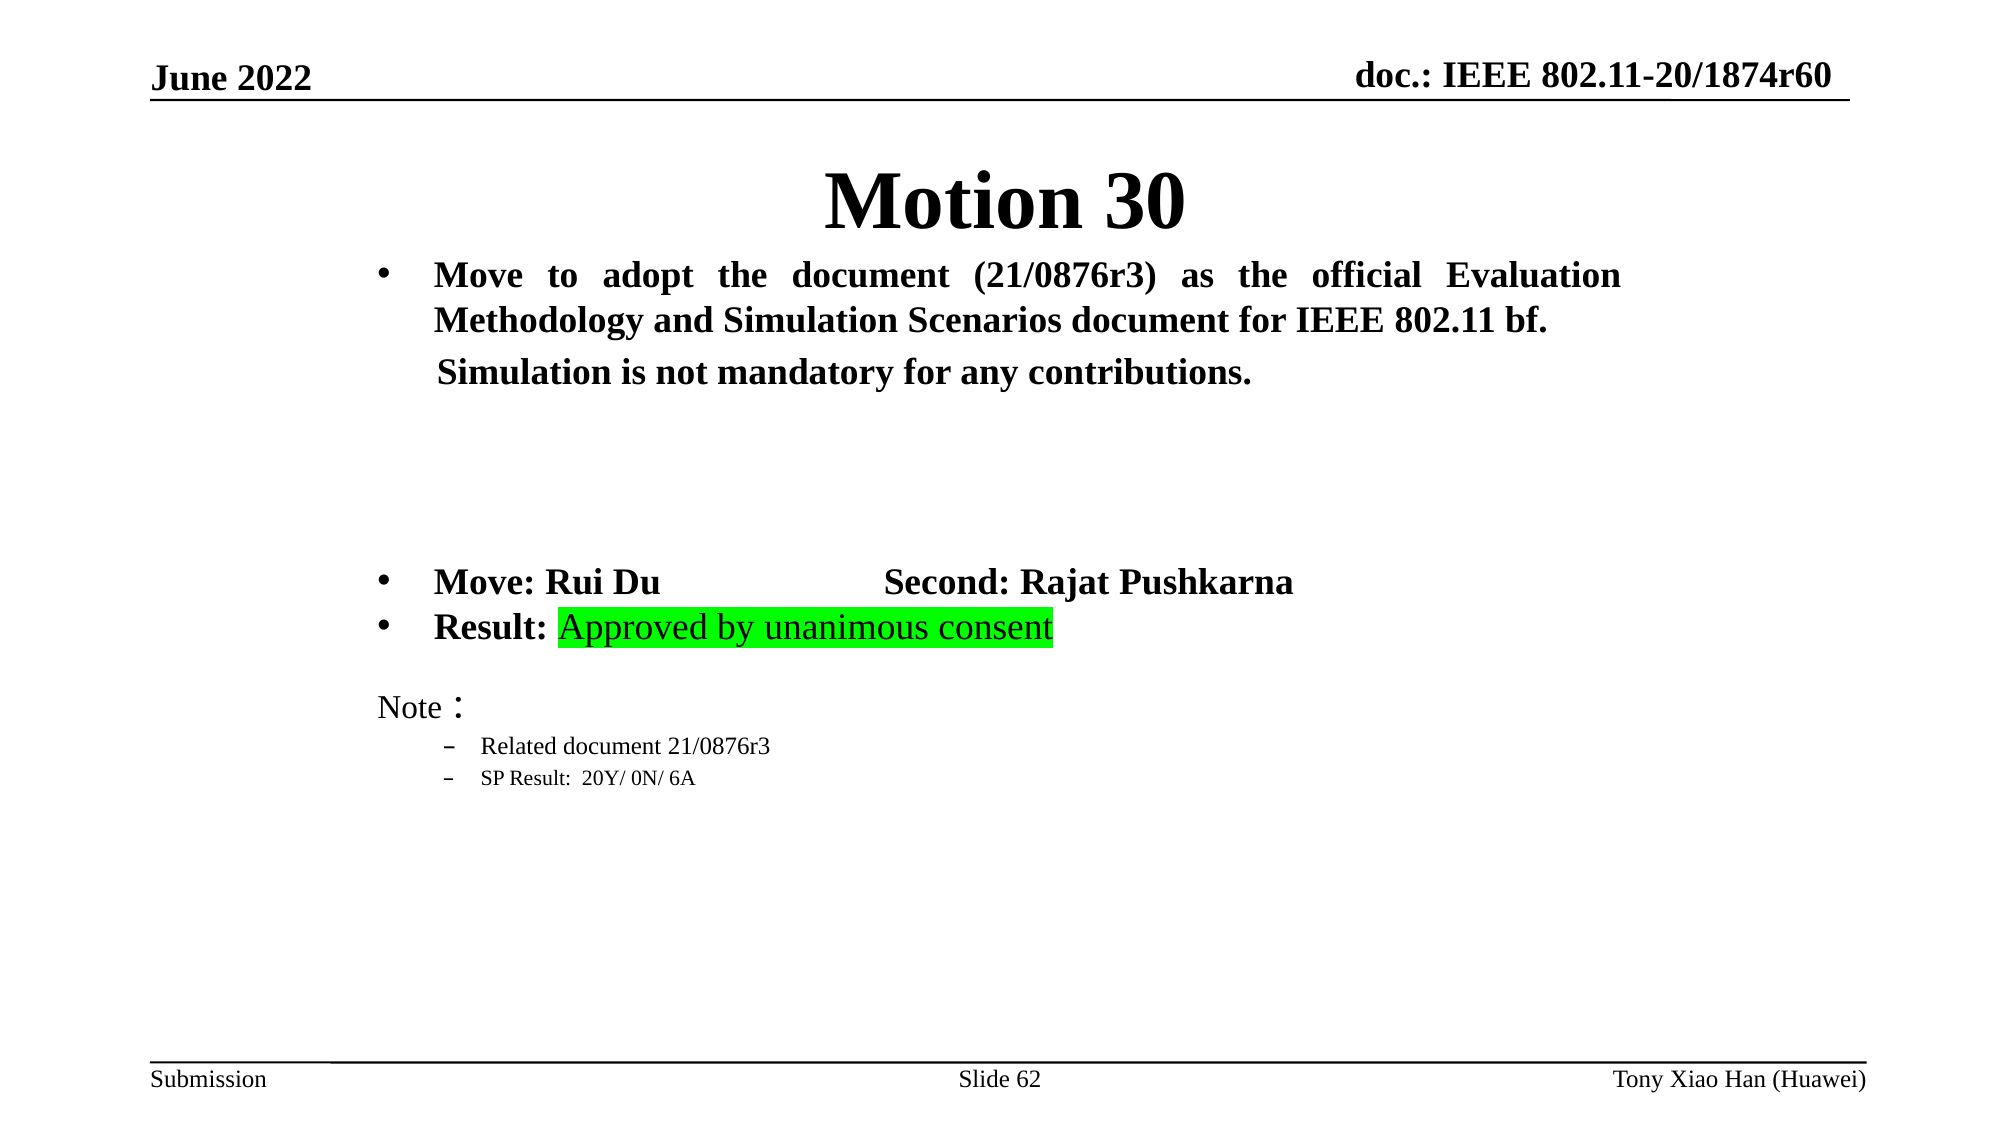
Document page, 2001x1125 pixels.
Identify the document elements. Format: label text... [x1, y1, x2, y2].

text_box Move to adopt the document (21/0876r3) as the official Evaluation Methodology and Simulation Scenarios document for IEEE 802.11 bf. Simulation is not mandatory for any contributions. Move: Rui Du Second: Rajat Pushkarna Result: Approved by unanimous consent Note： Related document 21/0876r3 SP Result: 20Y/ 0N/ 6A [362, 212, 1638, 900]
text_box Motion 30 [368, 137, 1644, 275]
